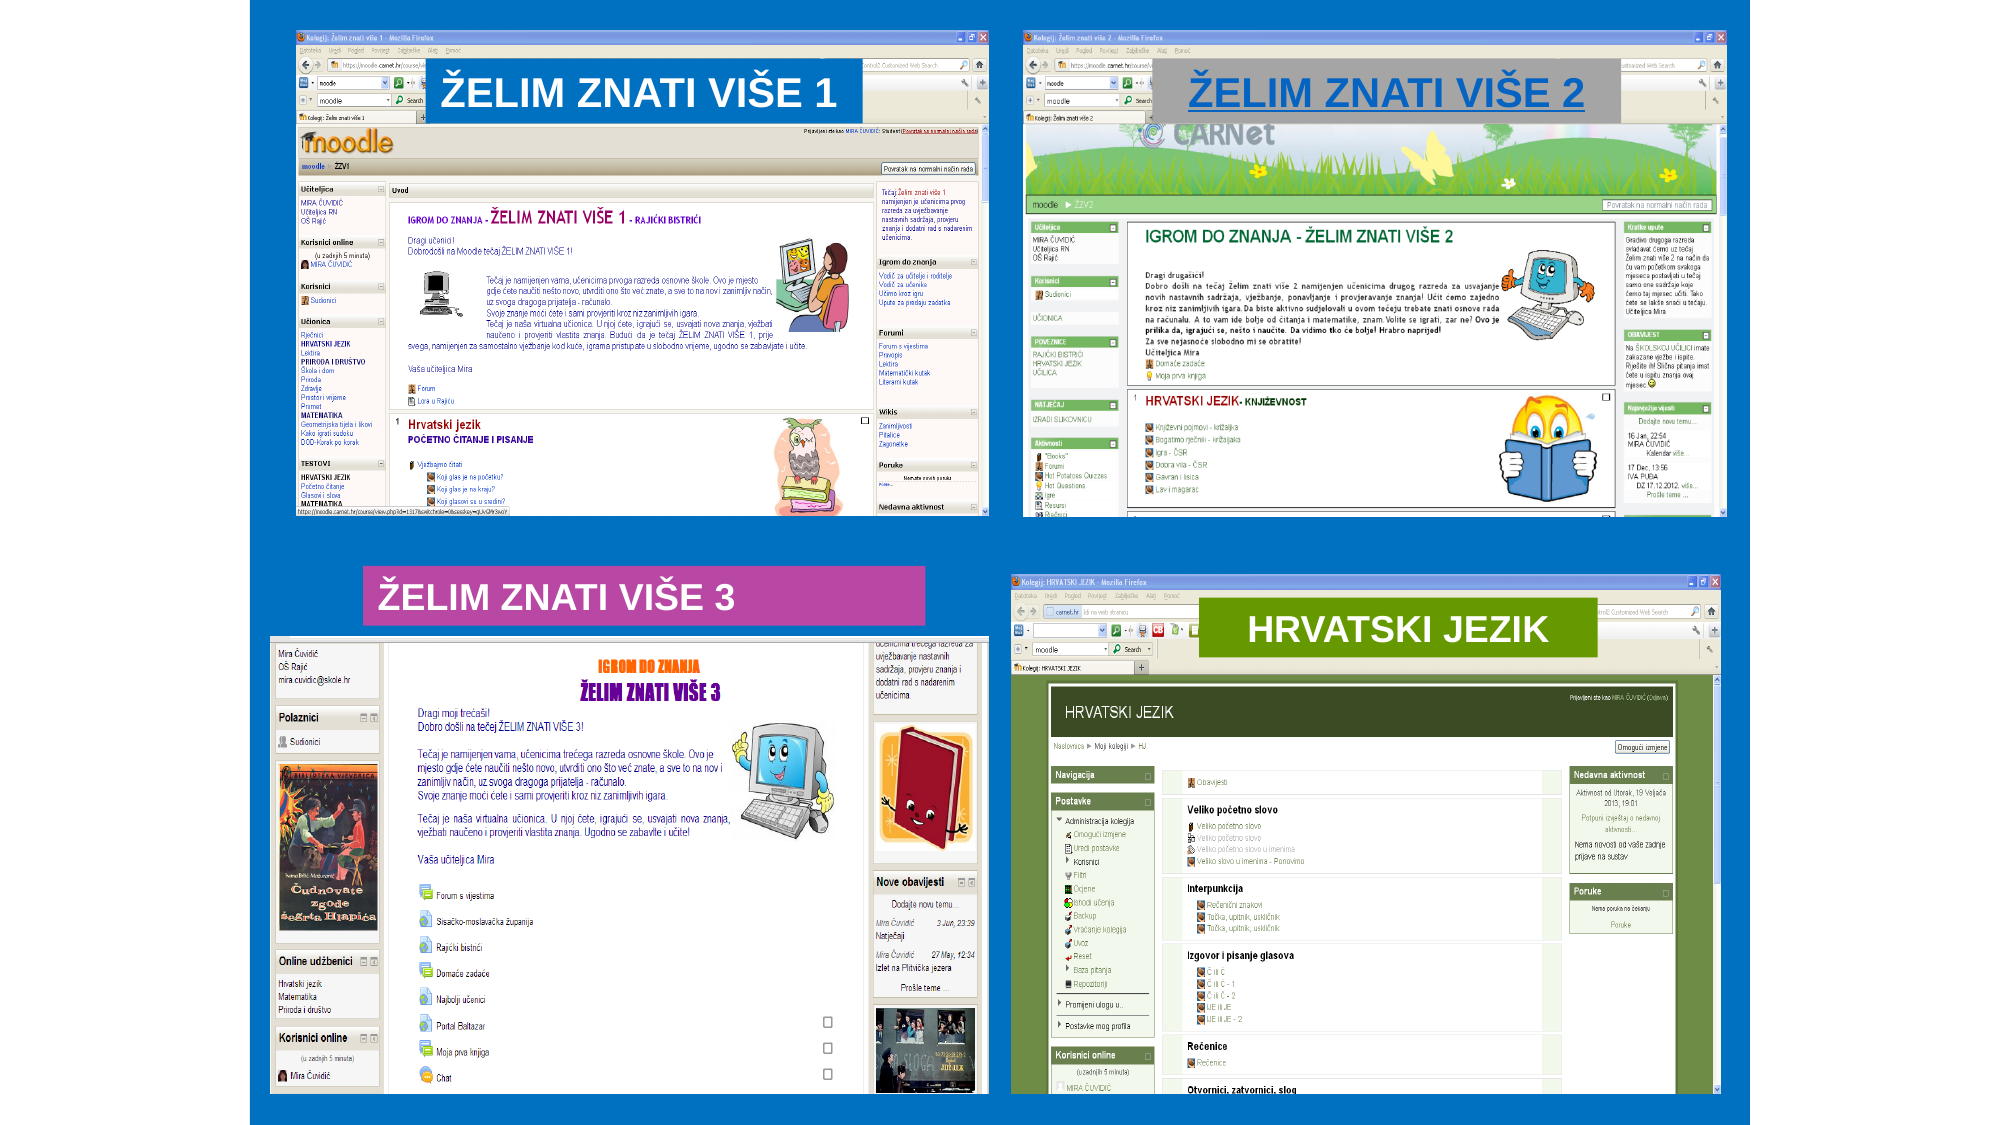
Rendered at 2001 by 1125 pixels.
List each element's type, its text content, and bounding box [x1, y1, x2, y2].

picture [296, 30, 989, 516]
list [249, 0, 1750, 1125]
text_box ŽELIM ZNATI VIŠE 3 [363, 565, 926, 626]
picture [1023, 30, 1727, 517]
picture [270, 636, 989, 1094]
picture [1011, 574, 1721, 1094]
